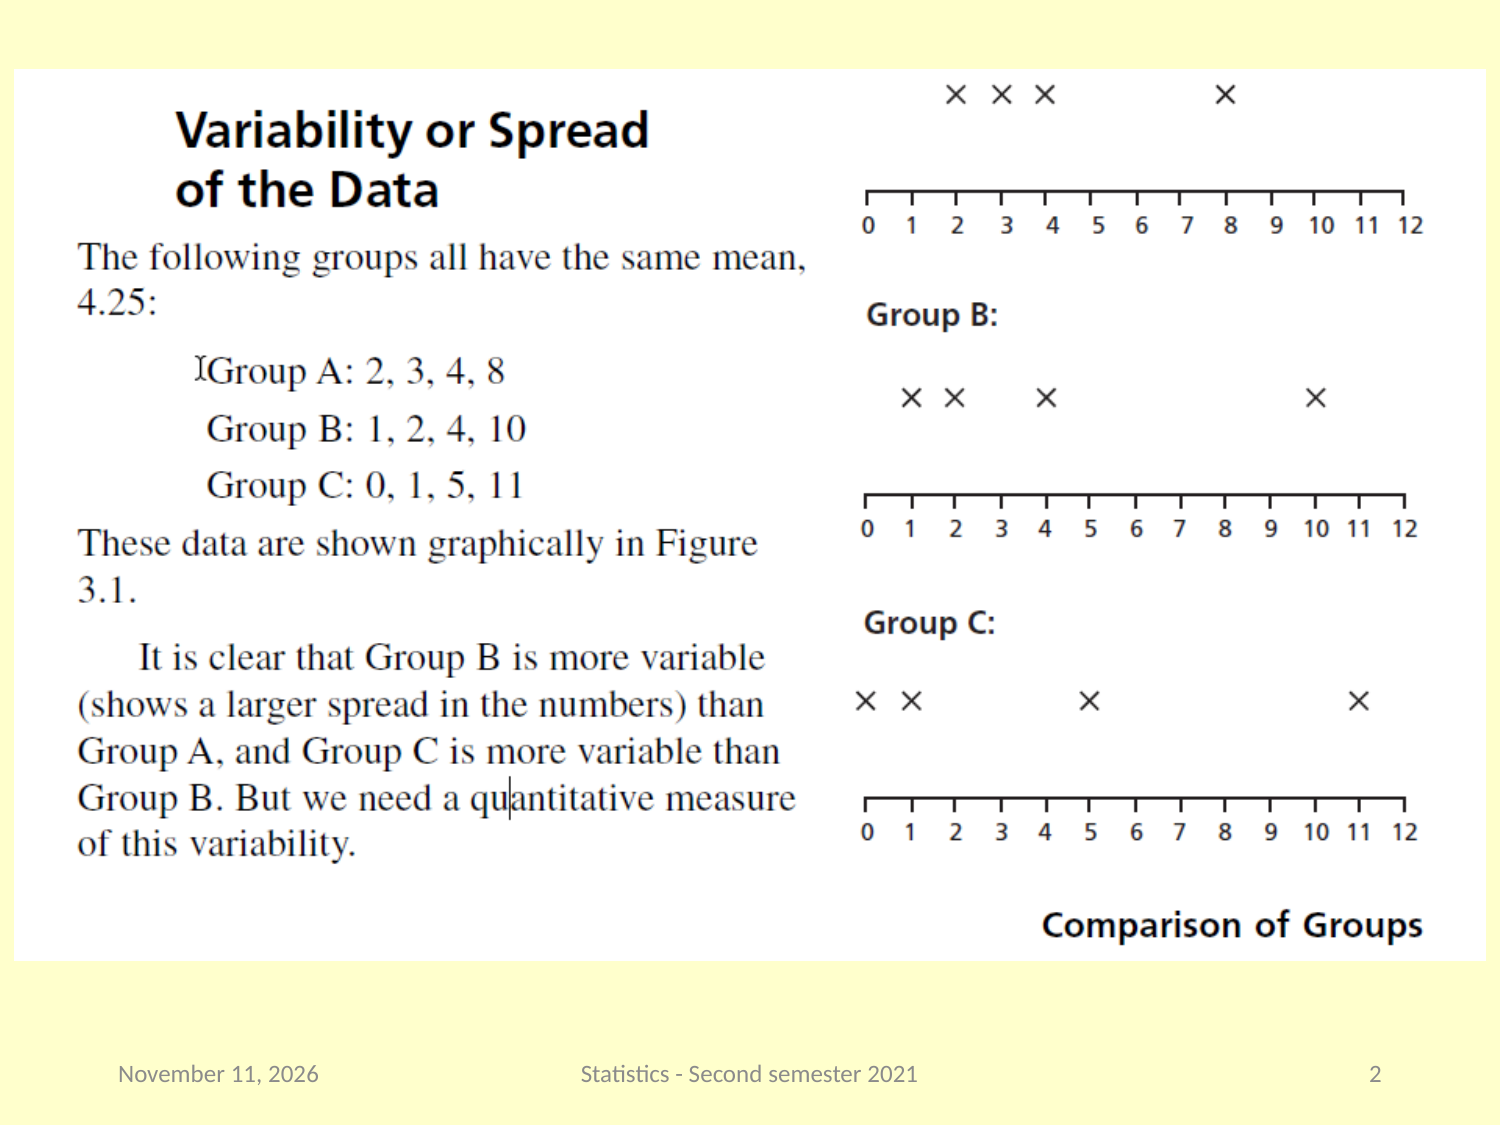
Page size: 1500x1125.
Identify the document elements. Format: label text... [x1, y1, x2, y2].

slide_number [103, 1042, 441, 1103]
footer Statistics - Second semester 2021 [496, 1042, 1004, 1103]
picture [14, 69, 1486, 961]
slide_number 2 [1059, 1042, 1397, 1103]
